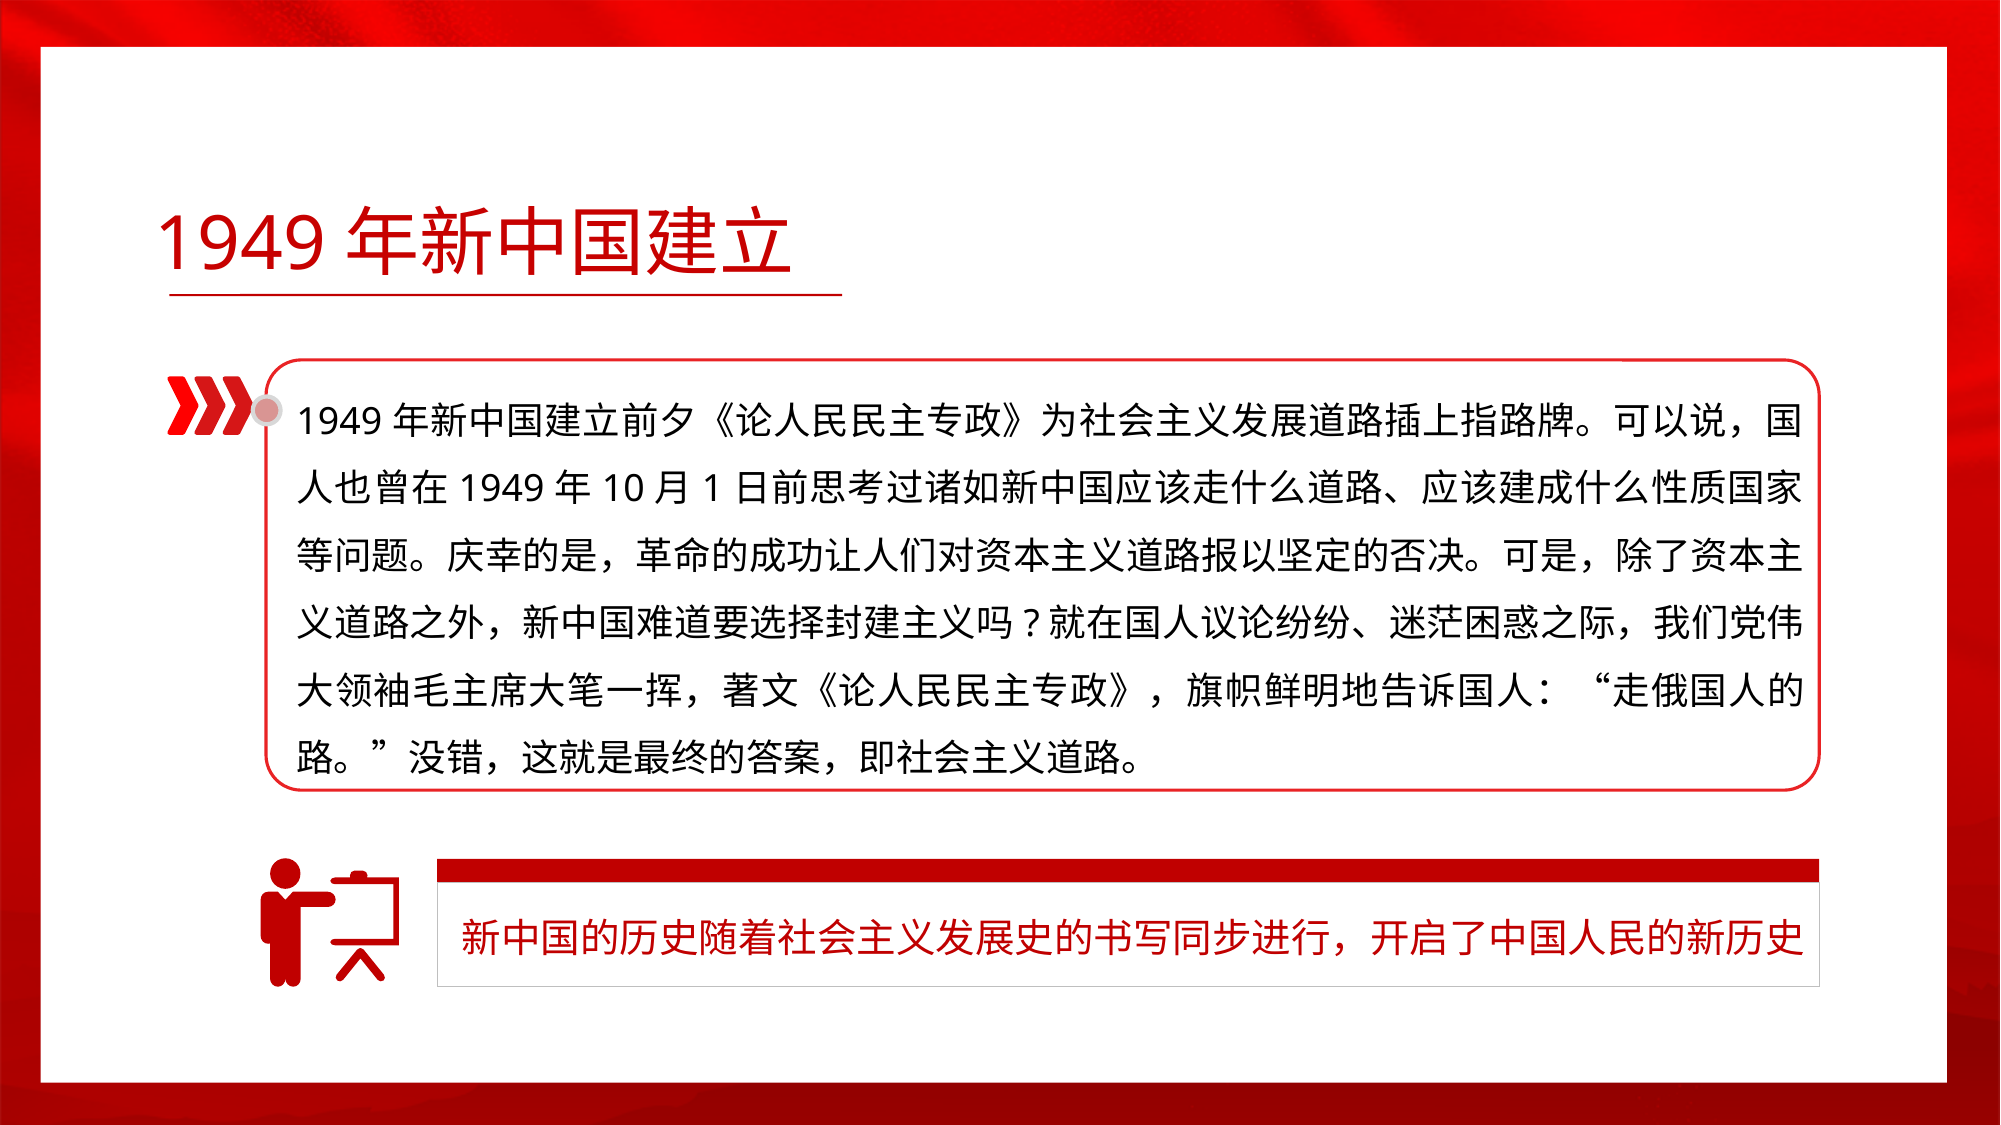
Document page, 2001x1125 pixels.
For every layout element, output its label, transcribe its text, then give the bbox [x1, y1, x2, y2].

text_box 新中国的历史随着社会主义发展史的书写同步进行，开启了中国人民的新历史 [444, 880, 1842, 970]
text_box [169, 378, 252, 433]
picture [0, 0, 2000, 1125]
text_box [436, 858, 1820, 881]
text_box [252, 359, 1820, 791]
text_box [436, 881, 1820, 988]
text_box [134, 184, 843, 296]
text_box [260, 858, 399, 987]
